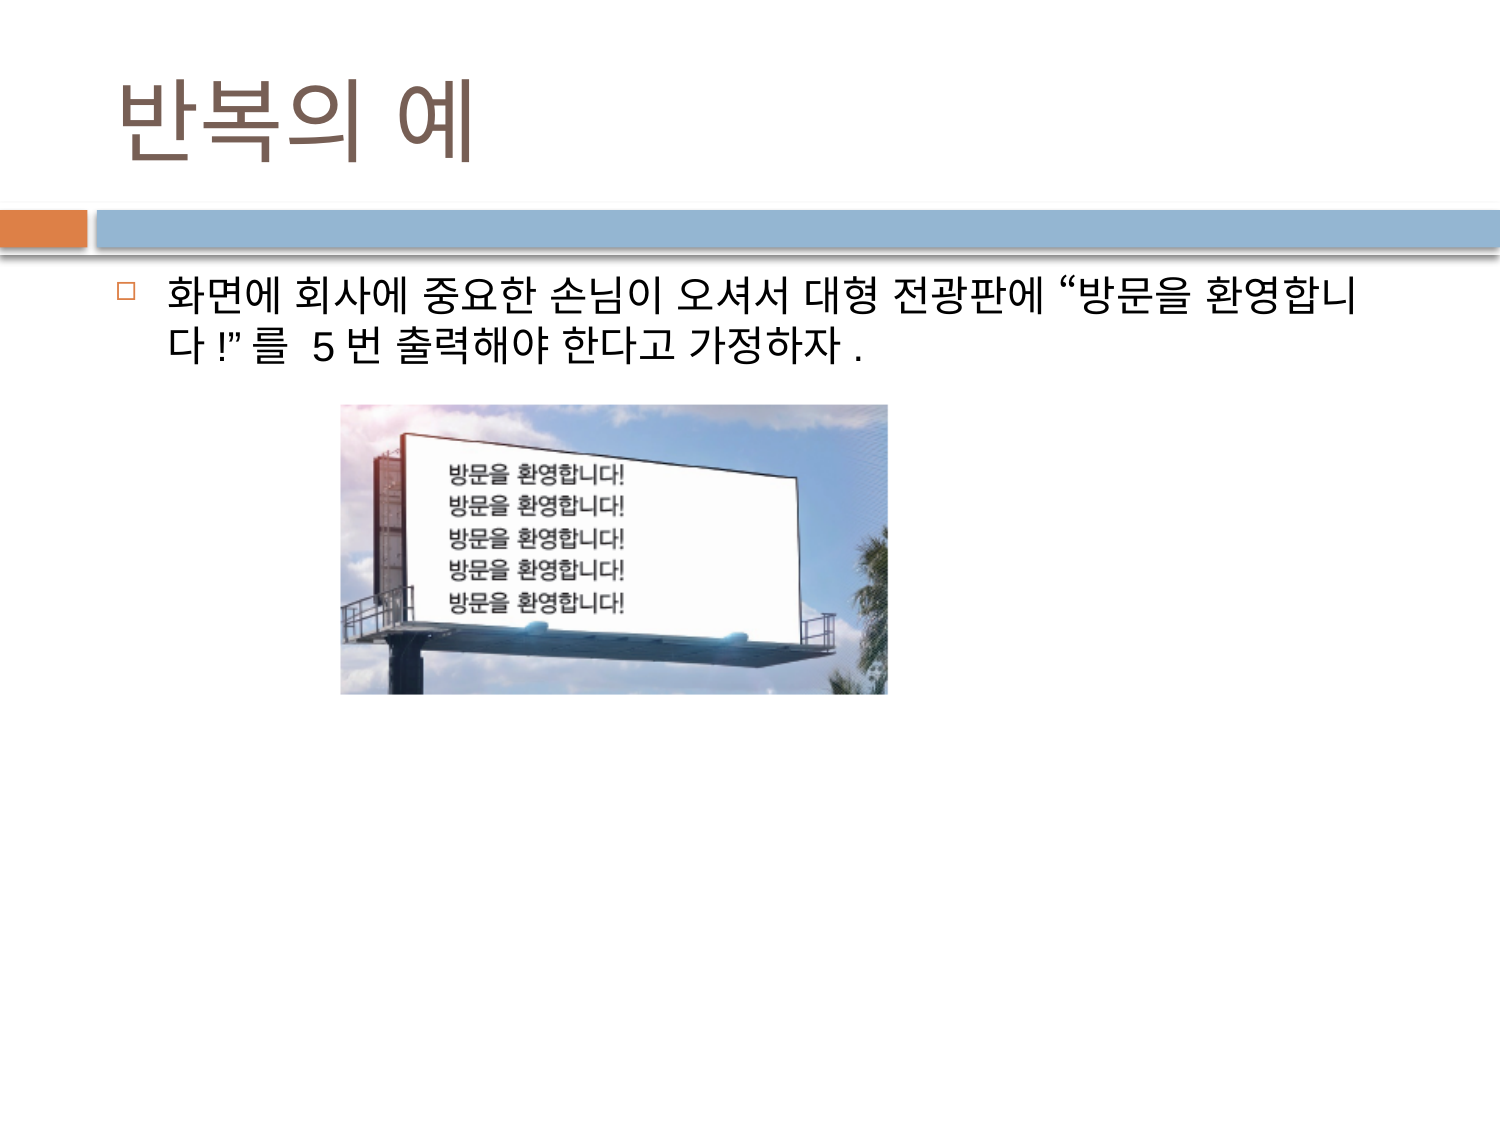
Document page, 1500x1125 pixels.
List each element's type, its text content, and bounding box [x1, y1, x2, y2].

picture [321, 383, 910, 710]
title 반복의 예 [100, 37, 1438, 200]
list 화면에 회사에 중요한 손님이 오셔서 대형 전광판에 “방문을 환영합니다!”를 5번 출력해야 한다고 가정하자. [100, 262, 1438, 1000]
